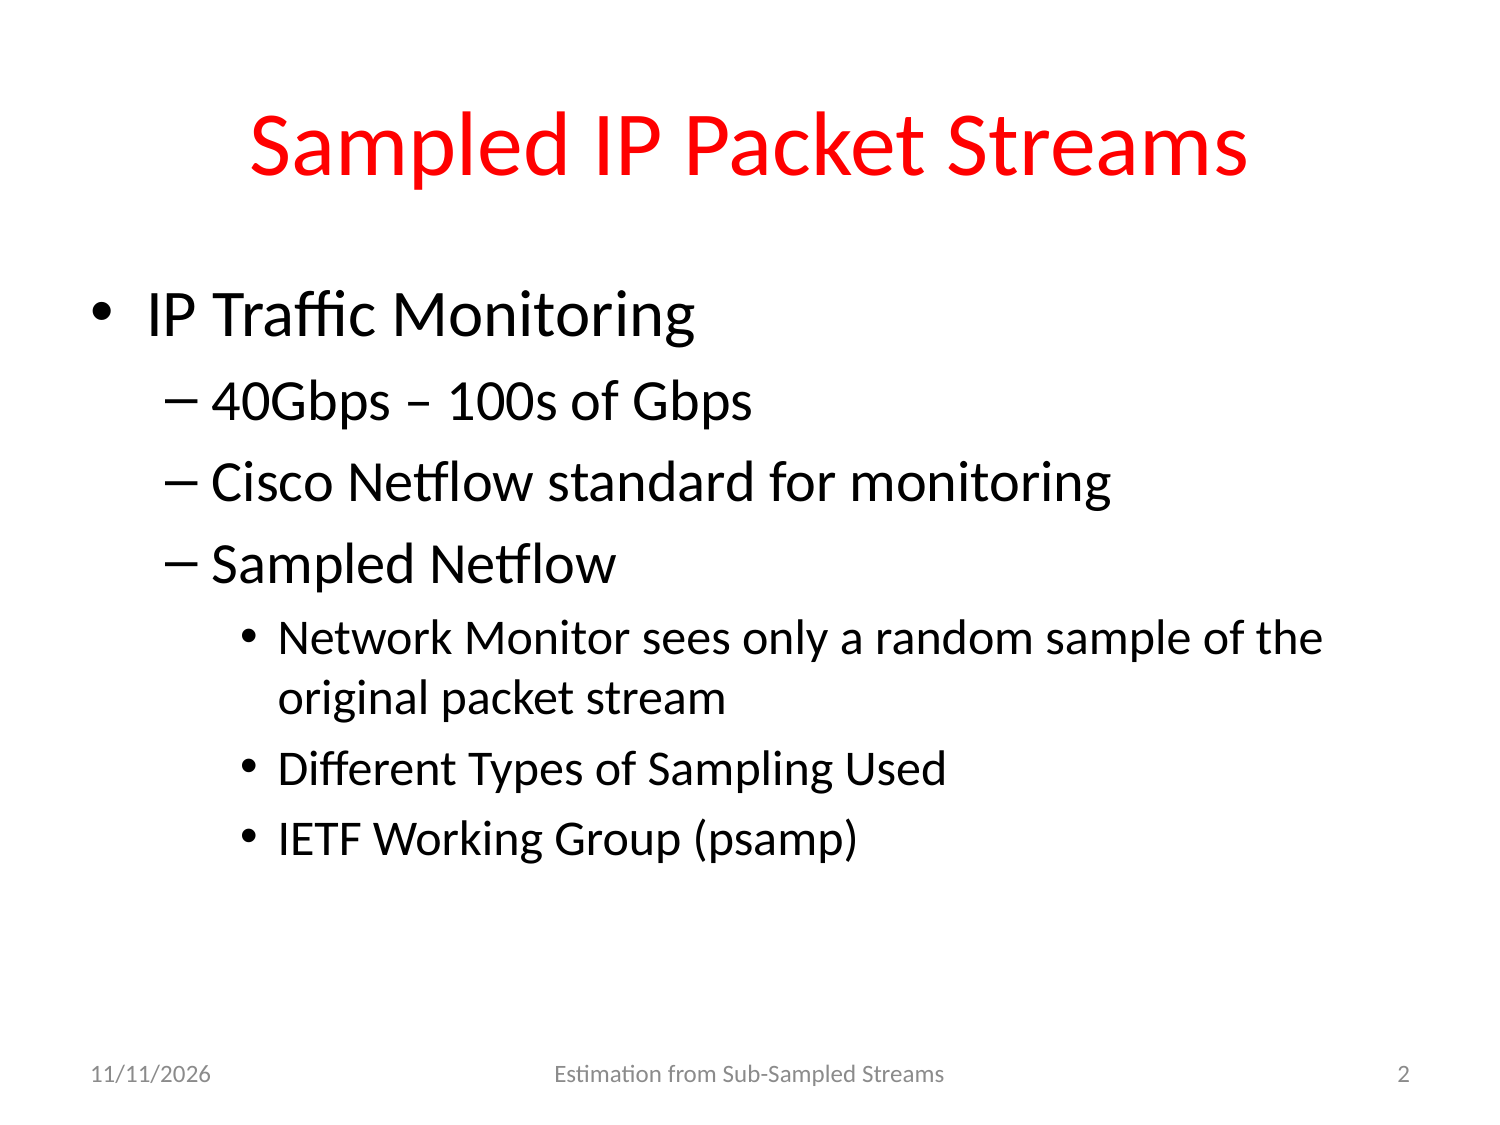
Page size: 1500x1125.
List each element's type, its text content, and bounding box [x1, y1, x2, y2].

list IP Traffic Monitoring 40Gbps – 100s of Gbps Cisco Netflow standard for monitoring Sampled Netflow Network Monitor sees only a random sample of the original packet stream Different Types of Sampling Used IETF Working Group (psamp) [75, 262, 1425, 1005]
slide_number 2 [1074, 1042, 1425, 1103]
title Sampled IP Packet Streams [75, 45, 1425, 233]
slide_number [75, 1042, 425, 1103]
footer Estimation from Sub-Sampled Streams [512, 1042, 988, 1103]
